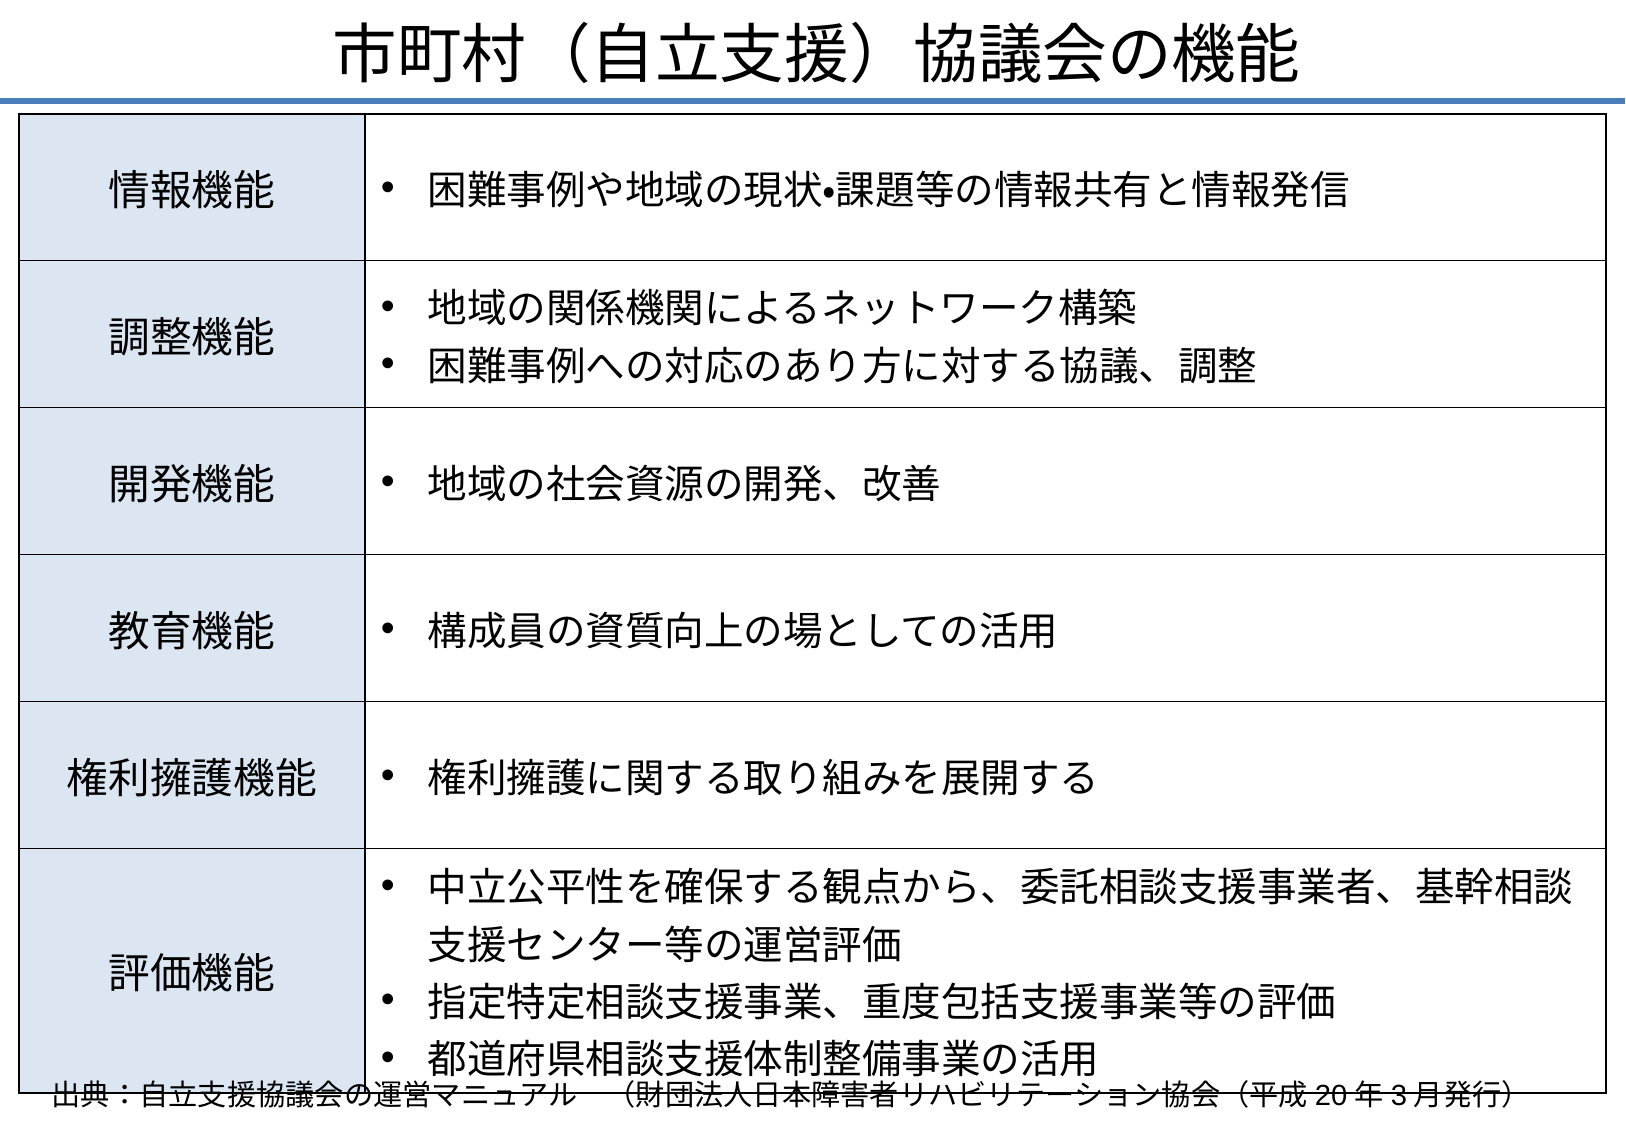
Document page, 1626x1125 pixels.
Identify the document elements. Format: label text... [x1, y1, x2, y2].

table_cell 構成員の資質向上の場としての活用 [366, 555, 1605, 701]
title 市町村（自立支援）協議会の機能 [23, 0, 1610, 98]
table_cell 地域の社会資源の開発、改善 [366, 408, 1605, 554]
table_cell 権利擁護機能 [20, 702, 364, 848]
table_cell 開発機能 [20, 408, 364, 554]
table_cell 権利擁護に関する取り組みを展開する [366, 702, 1605, 848]
table_cell 評価機能 [20, 849, 364, 1092]
table_cell 調整機能 [20, 261, 364, 407]
table_cell 中立公平性を確保する観点から、委託相談支援事業者、基幹相談支援センター等の運営評価 指定特定相談支援事業、重度包括支援事業等の評価 都道府県相談支援体制整備事業の活用 [366, 849, 1605, 1092]
table_header 情報機能 [20, 115, 364, 260]
table_cell 教育機能 [20, 555, 364, 701]
text_box 出典：自立支援協議会の運営マニュアル （財団法人日本障害者リハビリテーション協会（平成20年3月発行） [36, 1069, 1590, 1119]
table_header 困難事例や地域の現状・課題等の情報共有と情報発信 [366, 115, 1605, 260]
table_cell 地域の関係機関によるネットワーク構築 困難事例への対応のあり方に対する協議、調整 [366, 261, 1605, 407]
